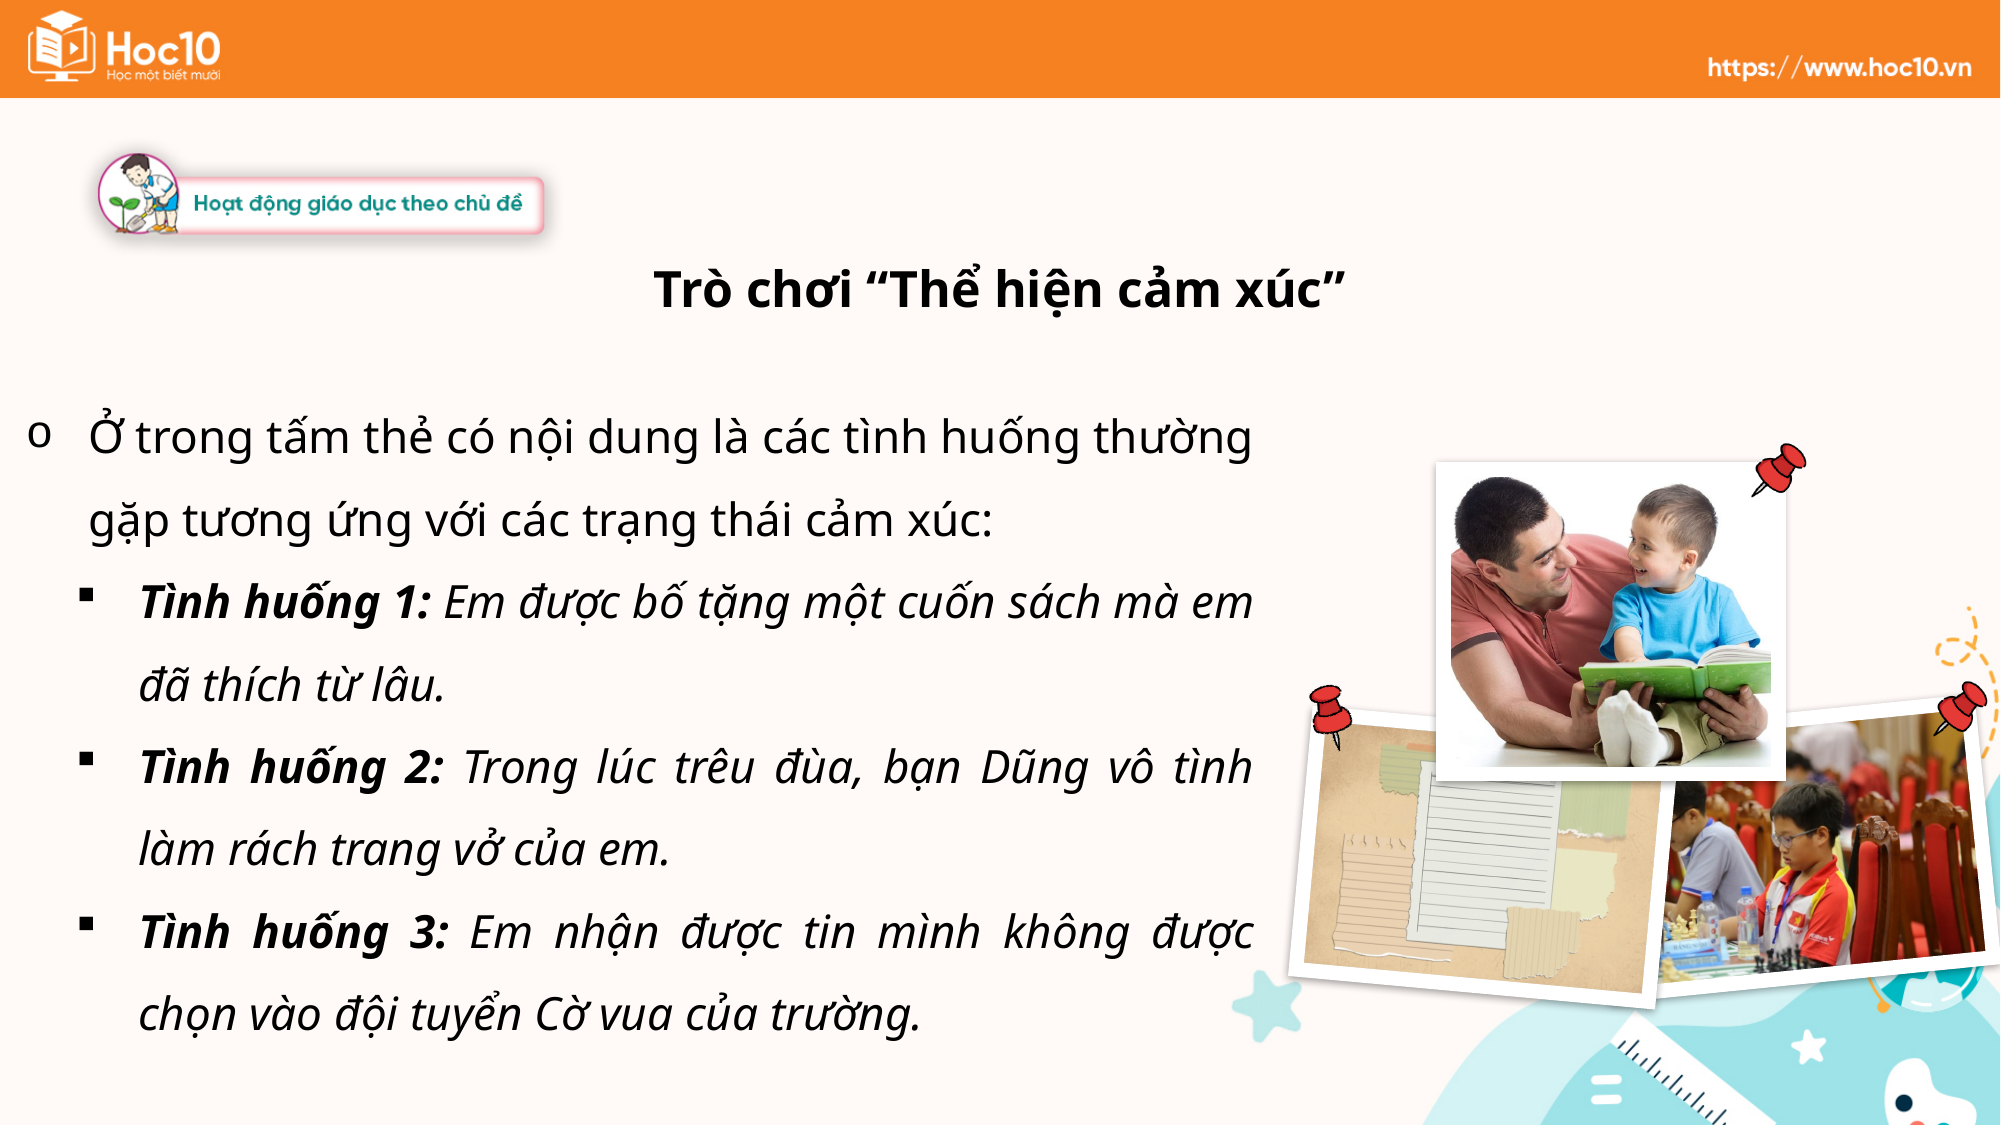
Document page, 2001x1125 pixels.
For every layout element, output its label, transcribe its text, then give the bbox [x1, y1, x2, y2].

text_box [1300, 685, 1654, 979]
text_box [1654, 679, 1989, 970]
picture [0, 0, 2001, 1125]
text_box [1450, 441, 1808, 767]
text_box Ở trong tấm thẻ có nội dung là các tình huống thường gặp tương ứng với các trạng thái cảm xúc: Tình huống 1: Em được bố tặng một cuốn sách mà em đã thích từ lâu. Tình huống 2: Trong lúc trêu đùa, bạn Dũng vô tình làm rách trang vở của em. Tình huống 3: Em nhận được tin mình không được chọn vào đội tuyển Cờ vua của trường. [10, 372, 1270, 1048]
text_box Trò chơi “Thể hiện cảm xúc” [392, 257, 1608, 318]
